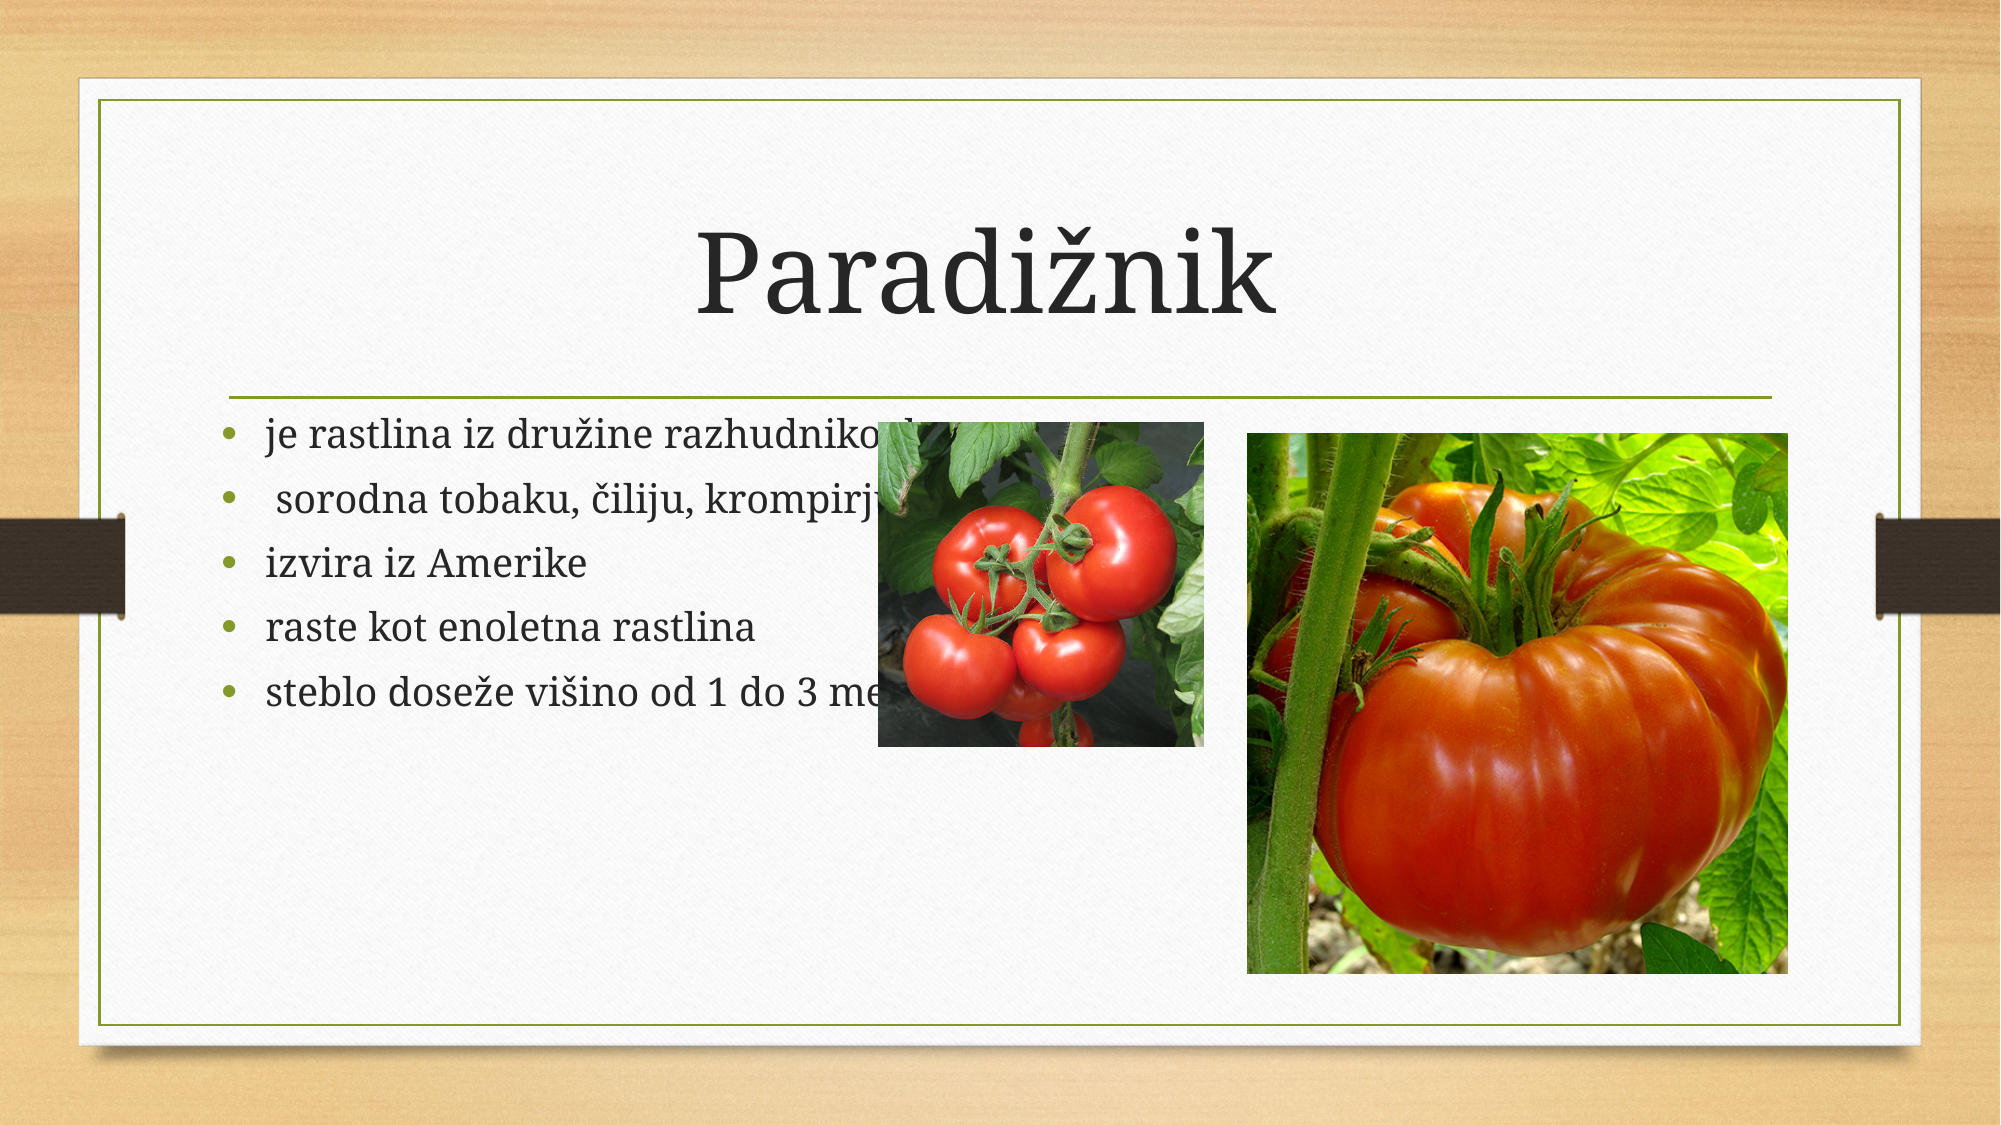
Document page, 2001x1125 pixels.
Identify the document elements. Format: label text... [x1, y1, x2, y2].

list je rastlina iz družine razhudnikovk sorodna tobaku, čiliju, krompirju. izvira iz Amerike raste kot enoletna rastlina steblo doseže višino od 1 do 3 metre [206, 401, 1908, 1007]
title Paradižnik [212, 161, 1788, 375]
picture [0, 0, 2001, 1125]
